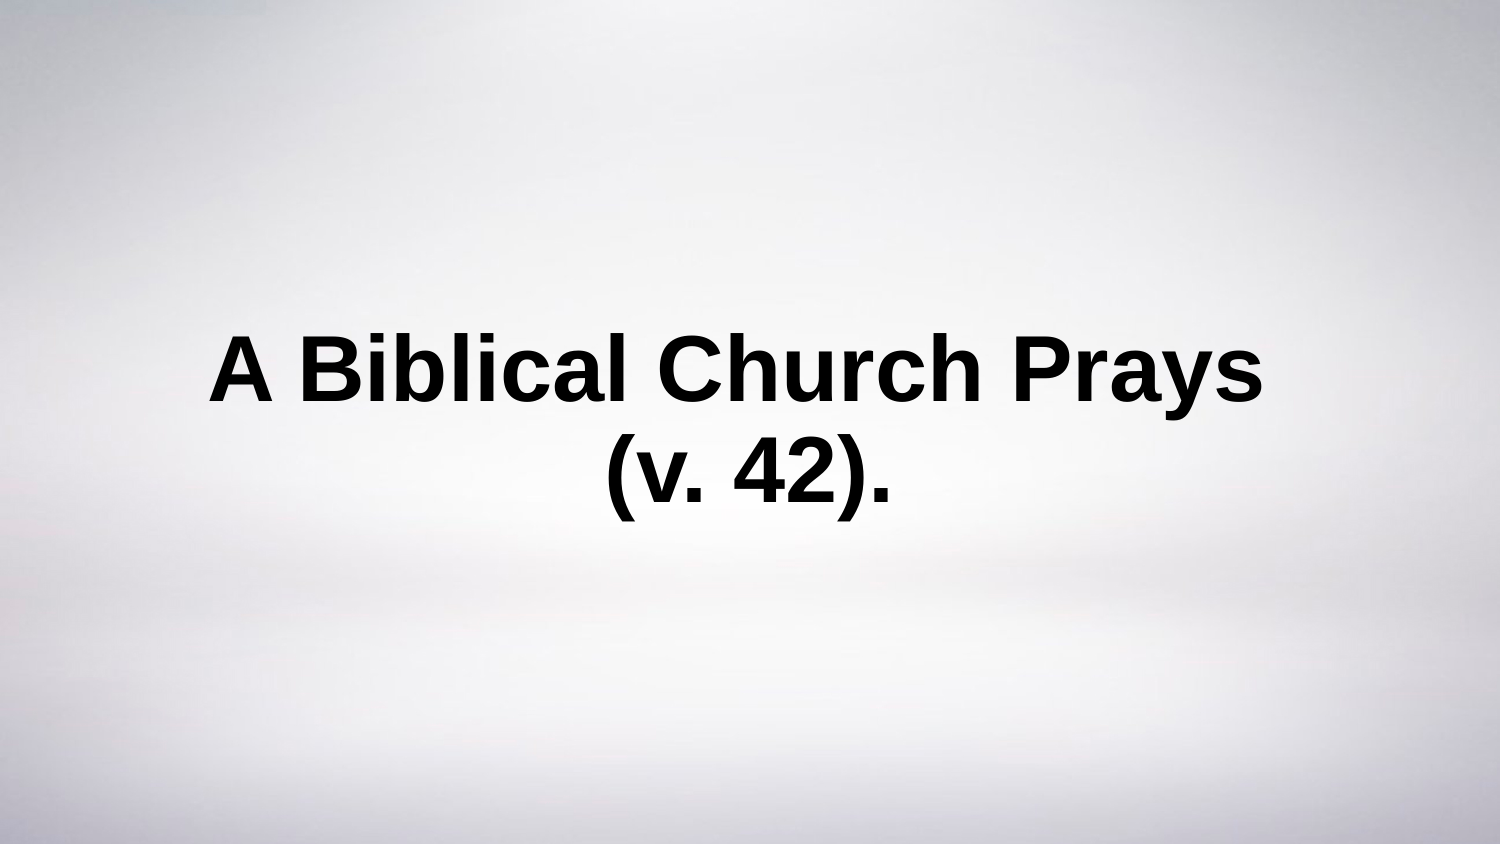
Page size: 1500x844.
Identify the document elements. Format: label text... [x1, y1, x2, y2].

picture [0, 0, 1500, 844]
title A Biblical Church Prays (v. 42). [75, 271, 1425, 572]
